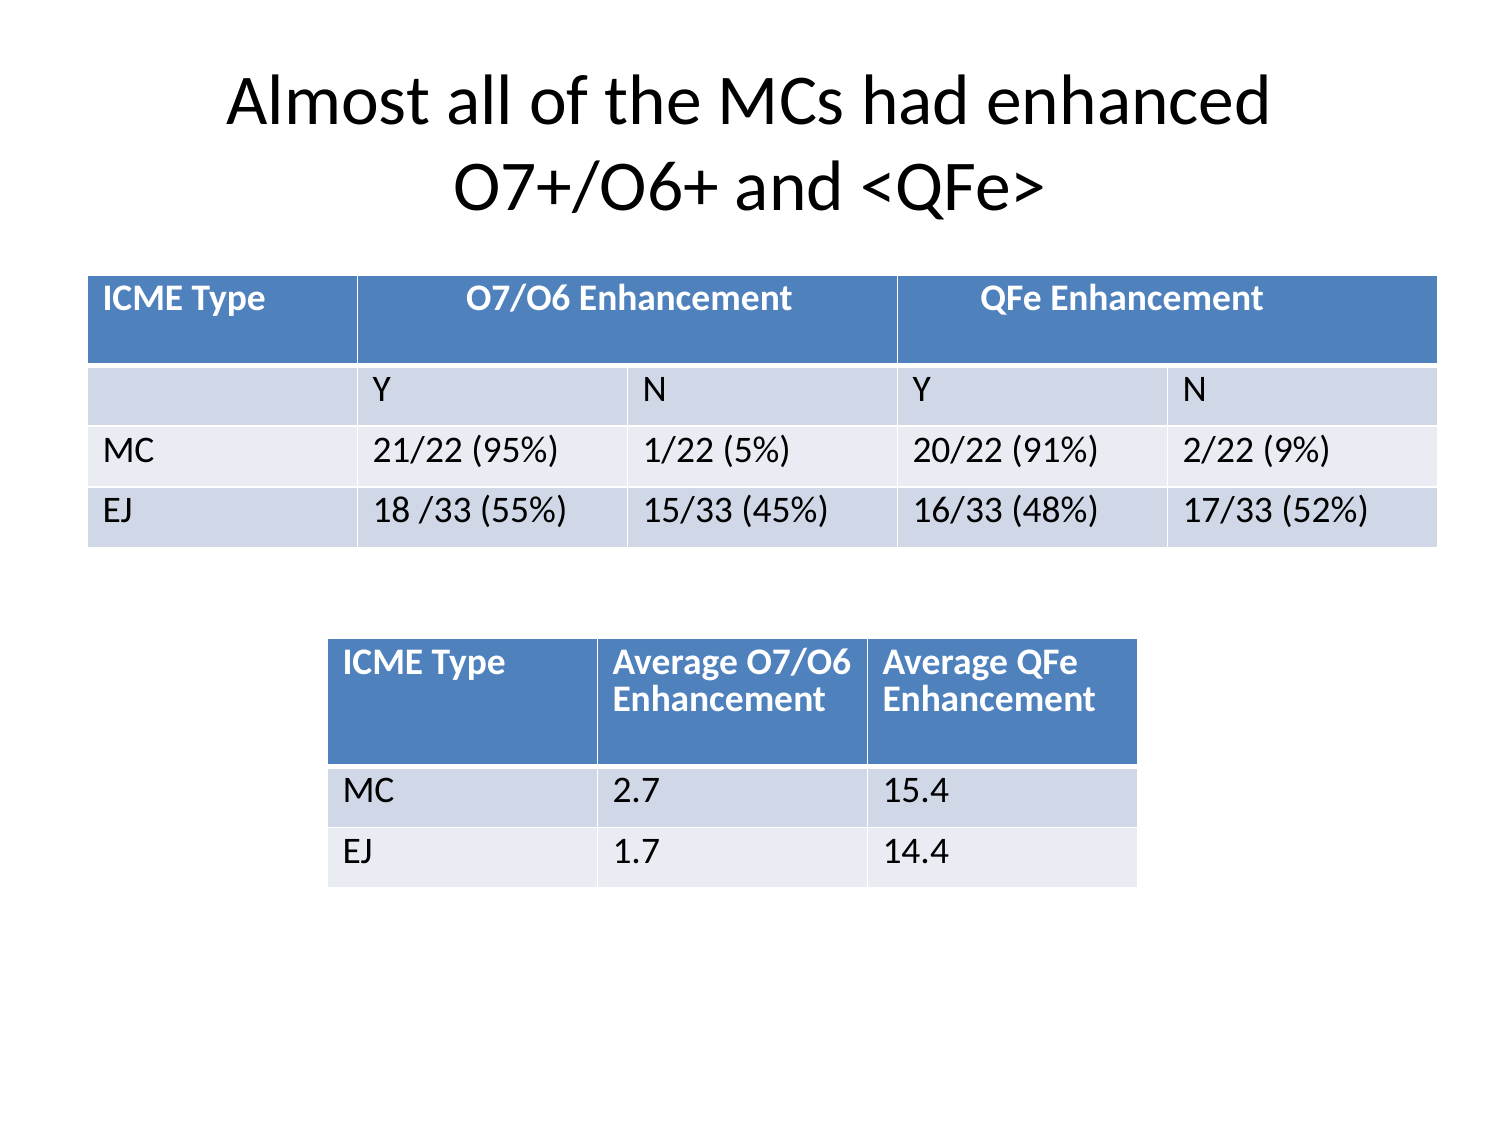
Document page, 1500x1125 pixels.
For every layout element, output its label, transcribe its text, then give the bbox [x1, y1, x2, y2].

table_header ICME Type [328, 639, 597, 764]
table_cell 16/33 (48%) [898, 488, 1167, 547]
table_cell 2/22 (9%) [1168, 427, 1437, 486]
title Almost all of the MCs had enhanced O7+/O6+ and <QFe> [75, 45, 1425, 233]
table_cell [88, 368, 357, 425]
table_header ICME Type [88, 276, 357, 363]
table_cell MC [328, 769, 597, 827]
table_cell 21/22 (95%) [358, 427, 627, 486]
table_cell EJ [88, 488, 357, 547]
table_cell 14.4 [868, 828, 1137, 887]
table_cell Y [898, 368, 1167, 425]
table_cell 15/33 (45%) [628, 488, 897, 547]
table_header Average O7/O6 Enhancement [598, 639, 867, 764]
table_cell 1.7 [598, 828, 867, 887]
table_cell 18 /33 (55%) [358, 488, 627, 547]
table_cell MC [88, 427, 357, 486]
table_cell 2.7 [598, 769, 867, 827]
table_cell 15.4 [868, 769, 1137, 827]
table_cell N [628, 368, 897, 425]
table_cell 17/33 (52%) [1168, 488, 1437, 547]
table_cell EJ [328, 828, 597, 887]
table_cell Y [358, 368, 627, 425]
table_header O7/O6 Enhancement [358, 276, 897, 363]
table_cell 1/22 (5%) [628, 427, 897, 486]
table_header QFe Enhancement [898, 276, 1437, 363]
table_cell N [1168, 368, 1437, 425]
table_cell 20/22 (91%) [898, 427, 1167, 486]
table_header Average QFe Enhancement [868, 639, 1137, 764]
